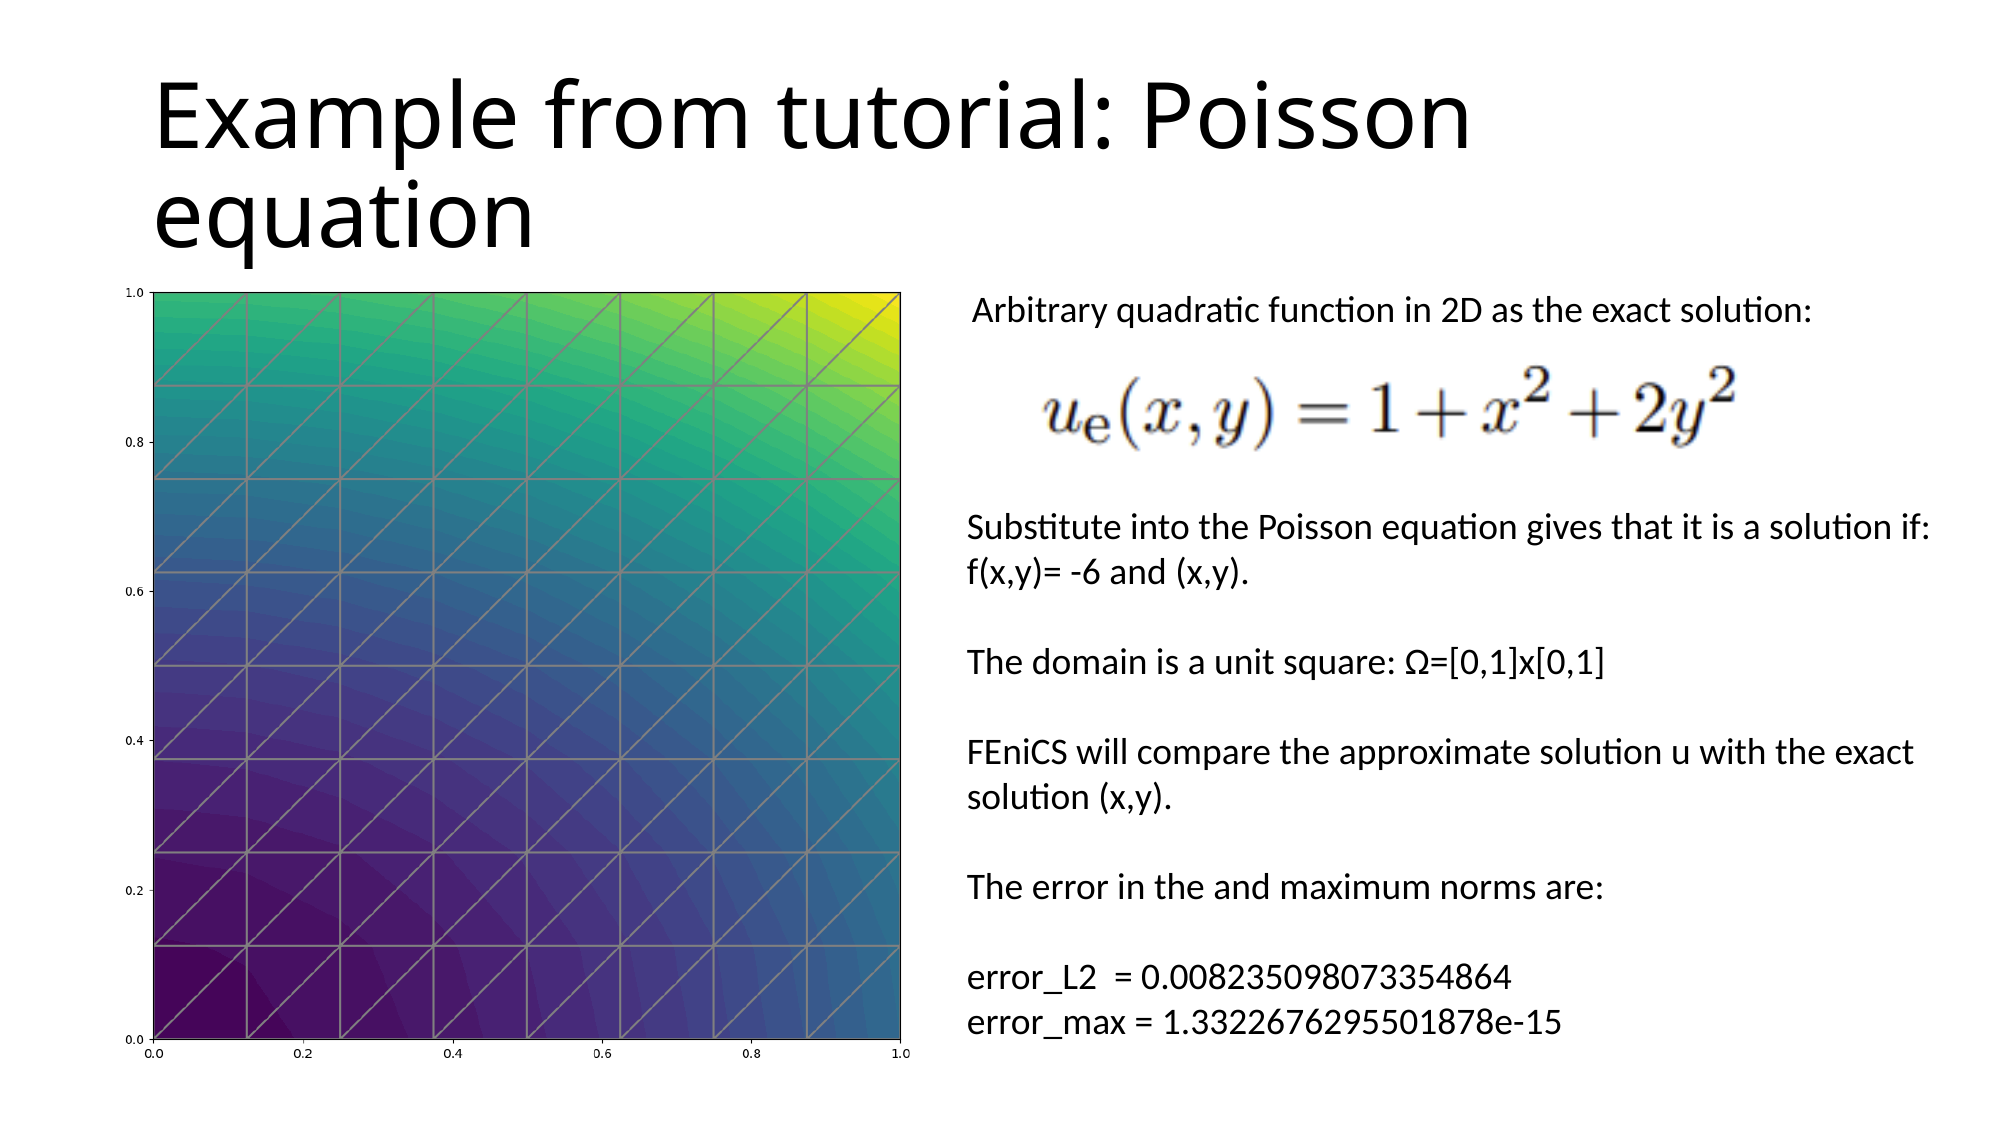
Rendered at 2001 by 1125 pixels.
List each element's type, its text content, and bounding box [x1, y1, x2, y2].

picture [105, 272, 921, 1066]
title Example from tutorial: Poisson equation [137, 59, 1863, 278]
text_box Arbitrary quadratic function in 2D as the exact solution: [957, 277, 1838, 337]
picture [999, 312, 1746, 460]
